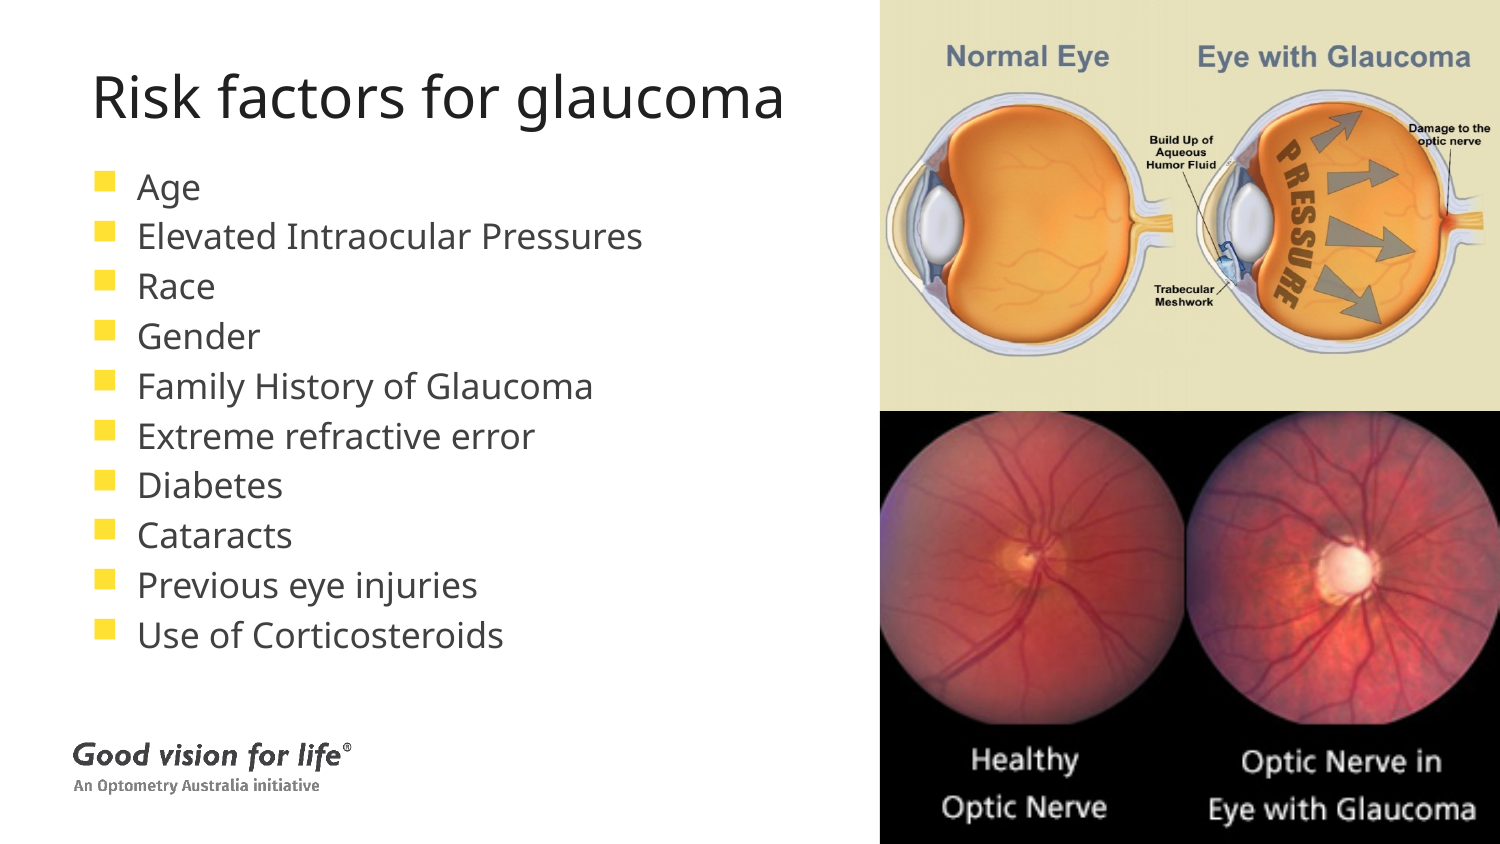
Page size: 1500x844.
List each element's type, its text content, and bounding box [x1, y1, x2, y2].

title Risk factors for glaucoma [76, 50, 874, 140]
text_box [879, 0, 1500, 844]
list Age Elevated Intraocular Pressures Race Gender Family History of Glaucoma Extreme refractive error Diabetes Cataracts Previous eye injuries Use of Corticosteroids [76, 157, 727, 667]
picture [53, 740, 366, 813]
